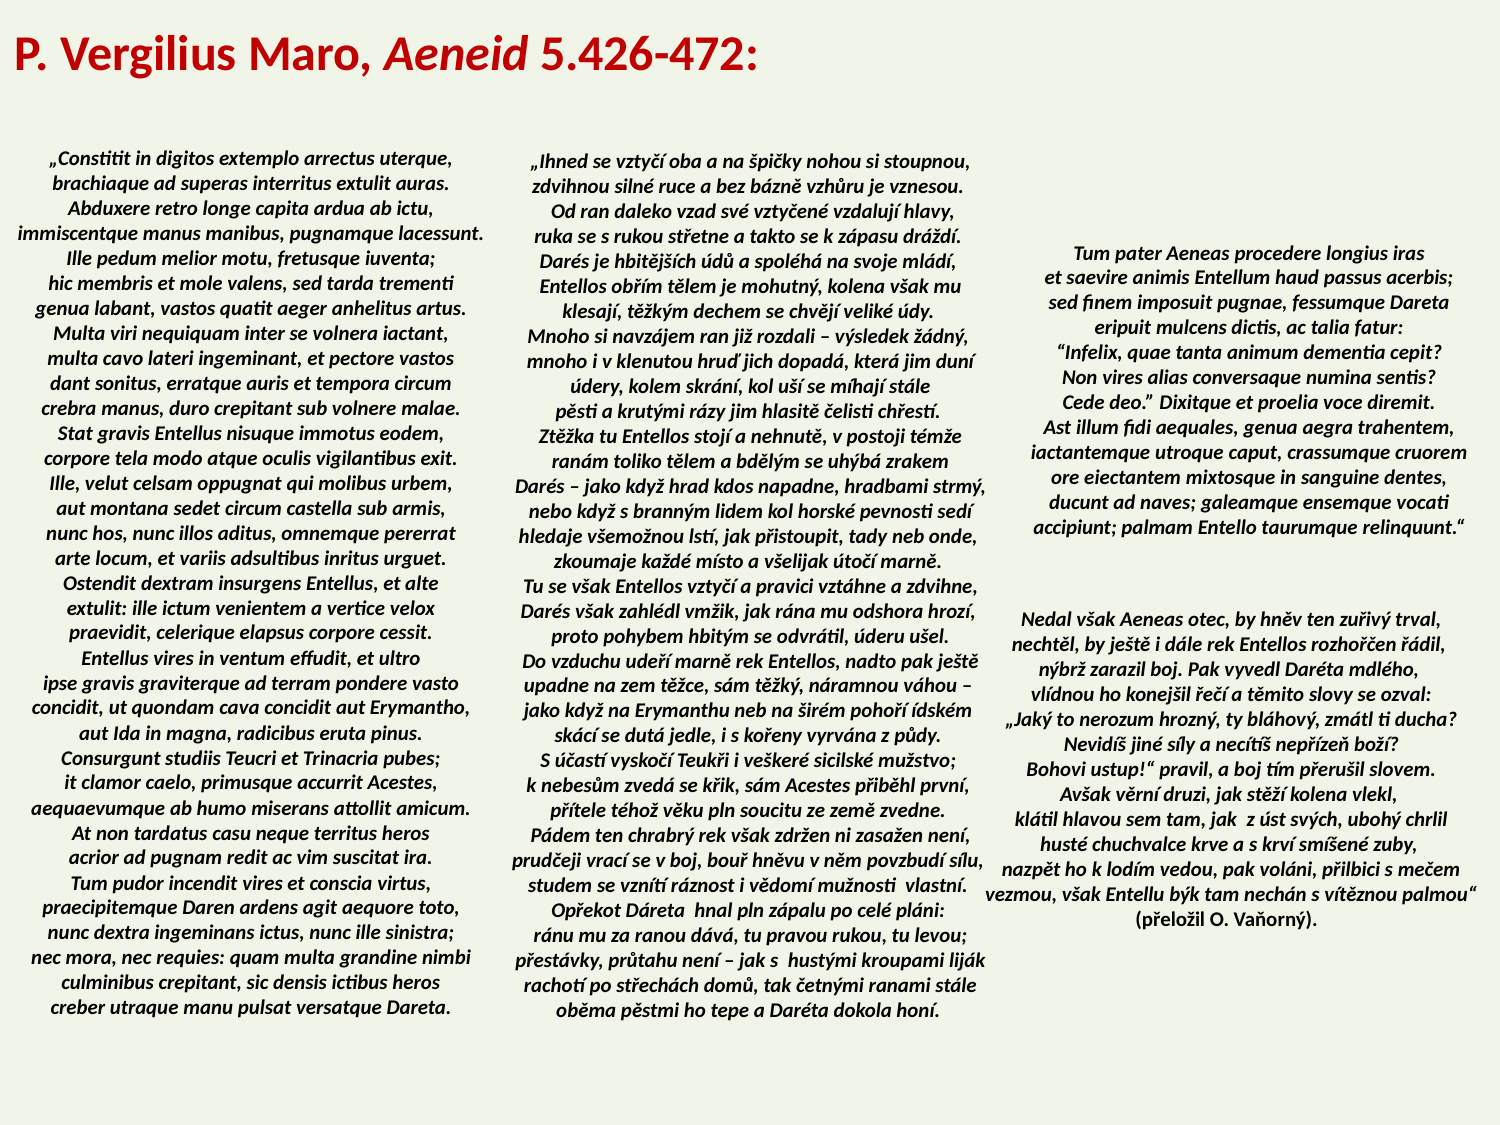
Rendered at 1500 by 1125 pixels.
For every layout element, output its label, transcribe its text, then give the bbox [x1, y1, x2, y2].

text_box Nedal však Aeneas otec, by hněv ten zuřivý trval, nechtěl, by ještě i dále rek Entellos rozhořčen řádil, nýbrž zarazil boj. Pak vyvedl Daréta mdlého, vlídnou ho konejšil řečí a těmito slovy se ozval: „Jaký to nerozum hrozný, ty bláhový, zmátl ti ducha? Nevidíš jiné síly a necítíš nepřízeň boží? Bohovi ustup!“ pravil, a boj tím přerušil slovem. Avšak věrní druzi, jak stěží kolena vlekl, klátil hlavou sem tam, jak z úst svých, ubohý chrlil husté chuchvalce krve a s krví smíšené zuby, nazpět ho k lodím vedou, pak voláni, přilbici s mečem vezmou, však Entellu býk tam nechán s vítěznou palmou“ (přeložil O. Vaňorný). [962, 598, 1500, 939]
text_box „Constitit in digitos extemplo arrectus uterque, brachiaque ad superas interritus extulit auras. Abduxere retro longe capita ardua ab ictu, immiscentque manus manibus, pugnamque lacessunt. Ille pedum melior motu, fretusque iuventa; hic membris et mole valens, sed tarda trementi genua labant, vastos quatit aeger anhelitus artus. Multa viri nequiquam inter se volnera iactant, multa cavo lateri ingeminant, et pectore vastos dant sonitus, erratque auris et tempora circum crebra manus, duro crepitant sub volnere malae. Stat gravis Entellus nisuque immotus eodem, corpore tela modo atque oculis vigilantibus exit. Ille, velut celsam oppugnat qui molibus urbem, aut montana sedet circum castella sub armis, nunc hos, nunc illos aditus, omnemque pererrat arte locum, et variis adsultibus inritus urguet. Ostendit dextram insurgens Entellus, et alte extulit: ille ictum venientem a vertice velox praevidit, celerique elapsus corpore cessit. Entellus vires in ventum effudit, et ultro ipse gravis graviterque ad terram pondere vasto concidit, ut quondam cava concidit aut Erymantho, aut Ida in magna, radicibus eruta pinus. Consurgunt studiis Teucri et Trinacria pubes; it clamor caelo, primusque accurrit Acestes, aequaevumque ab humo miserans attollit amicum. At non tardatus casu neque territus heros acrior ad pugnam redit ac vim suscitat ira. Tum pudor incendit vires et conscia virtus, praecipitemque Daren ardens agit aequore toto, nunc dextra ingeminans ictus, nunc ille sinistra; nec mora, nec requies: quam multa grandine nimbi culminibus crepitant, sic densis ictibus heros creber utraque manu pulsat versatque Dareta. [0, 137, 502, 1027]
text_box „Ihned se vztyčí oba a na špičky nohou si stoupnou, zdvihnou silné ruce a bez bázně vzhůru je vznesou. Od ran daleko vzad své vztyčené vzdalují hlavy, ruka se s rukou střetne a takto se k zápasu dráždí. Darés je hbitějších údů a spoléhá na svoje mládí, Entellos obřím tělem je mohutný, kolena však mu klesají, těžkým dechem se chvějí veliké údy. Mnoho si navzájem ran již rozdali – výsledek žádný, mnoho i v klenutou hruď jich dopadá, která jim duní údery, kolem skrání, kol uší se míhají stále pěsti a krutými rázy jim hlasitě čelisti chřestí. Ztěžka tu Entellos stojí a nehnutě, v postoji témže ranám toliko tělem a bdělým se uhýbá zrakem Darés – jako když hrad kdos napadne, hradbami strmý, nebo když s branným lidem kol horské pevnosti sedí hledaje všemožnou lstí, jak přistoupit, tady neb onde, zkoumaje každé místo a všelijak útočí marně. Tu se však Entellos vztyčí a pravici vztáhne a zdvihne, Darés však zahlédl vmžik, jak rána mu odshora hrozí, proto pohybem hbitým se odvrátil, úderu ušel. Do vzduchu udeří marně rek Entellos, nadto pak ještě upadne na zem těžce, sám těžký, náramnou váhou – jako když na Erymanthu neb na širém pohoří ídském skácí se dutá jedle, i s kořeny vyrvána z půdy. S účastí vyskočí Teukři i veškeré sicilské mužstvo; k nebesům zvedá se křik, sám Acestes přiběhl první, přítele téhož věku pln soucitu ze země zvedne. Pádem ten chrabrý rek však zdržen ni zasažen není, prudčeji vrací se v boj, bouř hněvu v něm povzbudí sílu, studem se vznítí ráznost i vědomí mužnosti vlastní. Opřekot Dáreta hnal pln zápalu po celé pláni: ránu mu za ranou dává, tu pravou rukou, tu levou; přestávky, průtahu není – jak s hustými kroupami liják rachotí po střechách domů, tak četnými ranami stále oběma pěstmi ho tepe a Daréta dokola honí. [490, 140, 1011, 1030]
text_box Tum pater Aeneas procedere longius iras et saevire animis Entellum haud passus acerbis; sed finem imposuit pugnae, fessumque Dareta eripuit mulcens dictis, ac talia fatur: “Infelix, quae tanta animum dementia cepit? Non vires alias conversaque numina sentis? Cede deo.” Dixitque et proelia voce diremit. Ast illum fidi aequales, genua aegra trahentem, iactantemque utroque caput, crassumque cruorem ore eiectantem mixtosque in sanguine dentes, ducunt ad naves; galeamque ensemque vocati accipiunt; palmam Entello taurumque relinquunt.“ [1011, 231, 1500, 547]
list P. Vergilius Maro, Aeneid 5.426-472: [0, 0, 833, 102]
